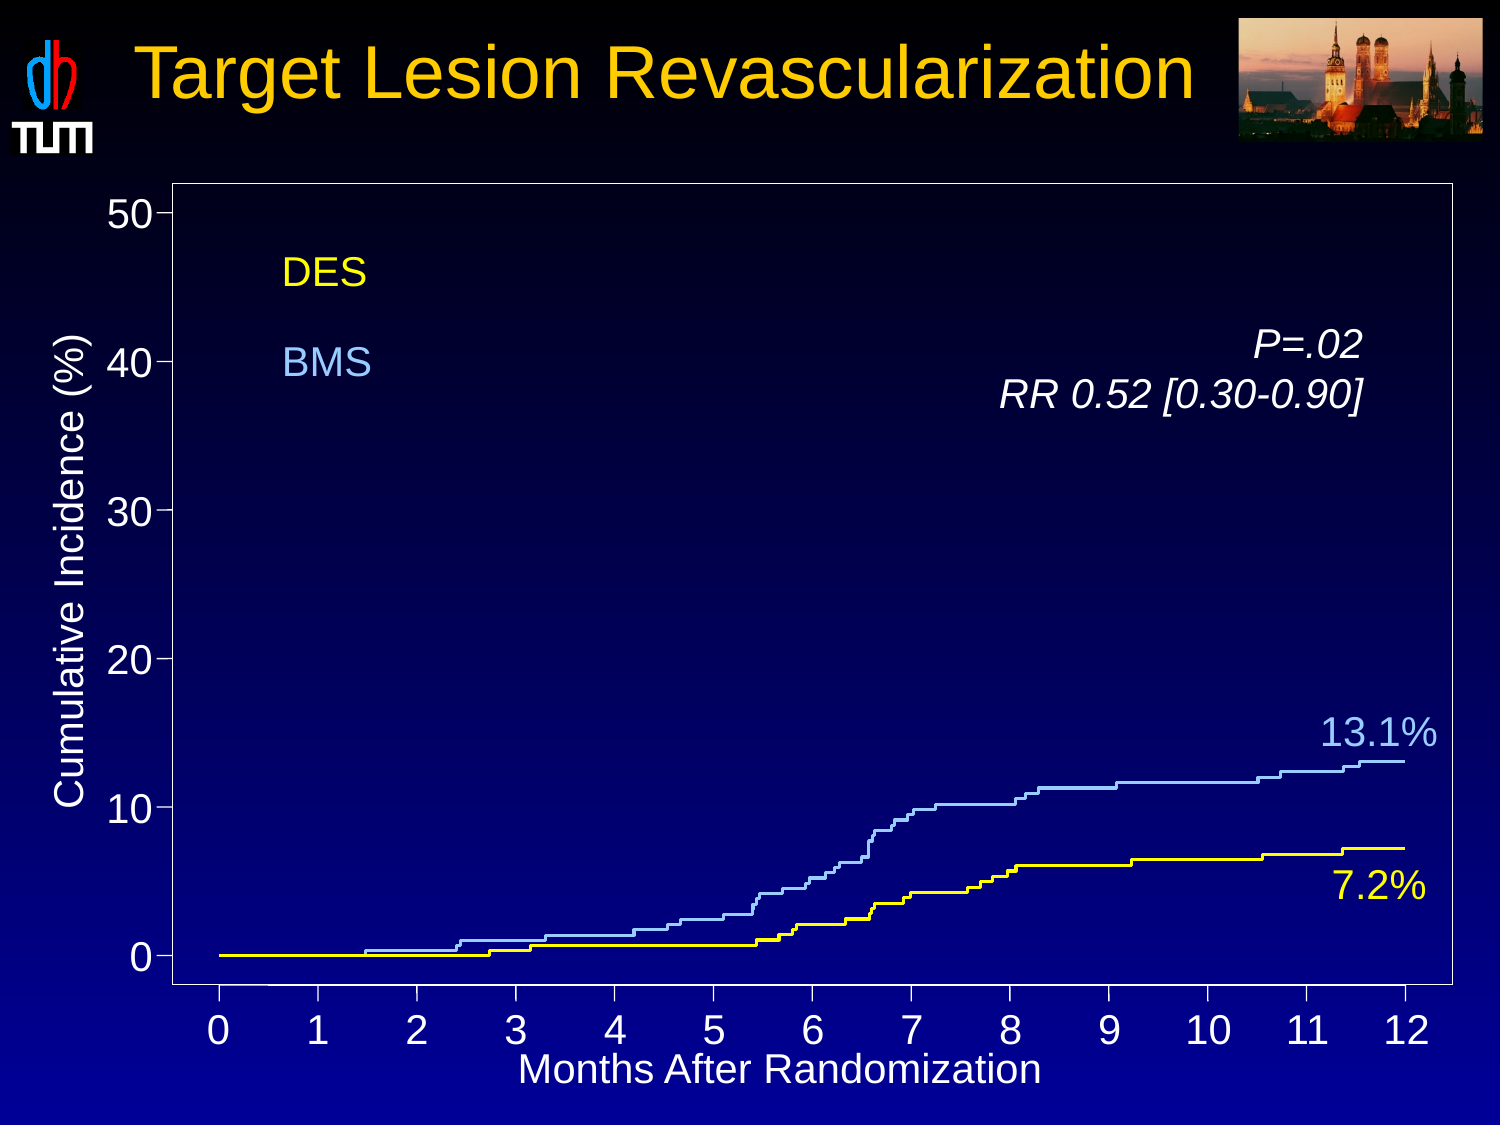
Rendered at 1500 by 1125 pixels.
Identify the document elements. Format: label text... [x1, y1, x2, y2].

text_box 10 [1185, 1002, 1232, 1053]
text_box 10 [106, 781, 153, 832]
text_box Target Lesion Revascularization [118, 16, 1212, 122]
picture [23, 39, 81, 110]
text_box 30 [106, 484, 153, 535]
text_box 20 [106, 633, 153, 684]
text_box 11 [1285, 1002, 1330, 1053]
picture [1238, 18, 1483, 142]
text_box 12 [1383, 1002, 1430, 1053]
text_box 0 [129, 930, 153, 981]
text_box 7 [900, 1002, 924, 1041]
text_box 0 [206, 1002, 231, 1053]
text_box [172, 183, 1453, 985]
text_box 8 [999, 1002, 1023, 1041]
text_box 1 [306, 1002, 330, 1053]
text_box Cumulative Incidence (%) [41, 333, 92, 810]
text_box Months After Randomization [517, 1041, 1043, 1092]
text_box BMS [244, 315, 410, 404]
text_box 3 [504, 1002, 528, 1053]
text_box P=.02 RR 0.52 [0.30-0.90] [984, 309, 1378, 425]
text_box 40 [106, 335, 153, 386]
text_box 4 [603, 1002, 627, 1041]
text_box DES [243, 225, 406, 314]
text_box 6 [801, 1002, 825, 1041]
text_box 13.1% [1282, 685, 1476, 774]
text_box 9 [1098, 1002, 1122, 1053]
text_box 2 [405, 1002, 429, 1053]
text_box 7.2% [1293, 838, 1465, 927]
text_box 5 [702, 1002, 726, 1041]
picture [10, 120, 94, 155]
text_box 50 [106, 186, 154, 237]
